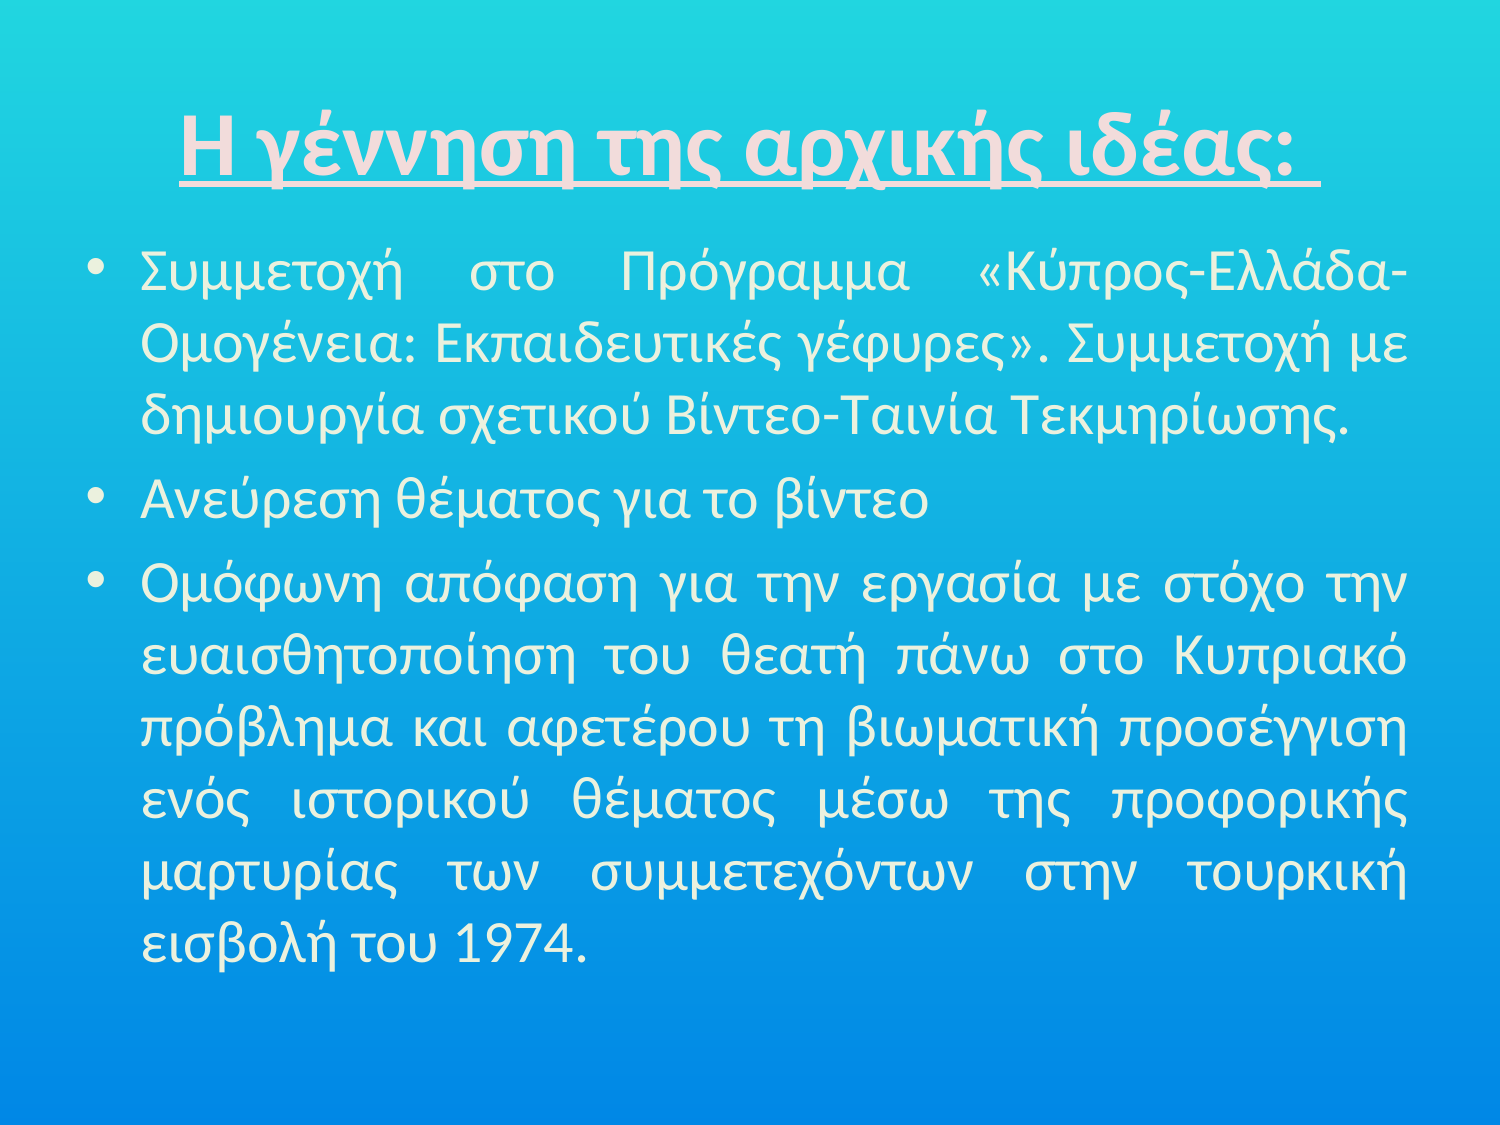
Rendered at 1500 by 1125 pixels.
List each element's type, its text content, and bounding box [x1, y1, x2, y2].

title Η γέννηση της αρχικής ιδέας: [75, 45, 1425, 222]
list Συμμετοχή στο Πρόγραμμα «Κύπρος-Ελλάδα-Ομογένεια: Εκπαιδευτικές γέφυρες». Συμμετοχή με δημιουργία σχετικού Βίντεο-Ταινία Τεκμηρίωσης. Aνεύρεση θέματος για το βίντεο Ομόφωνη απόφαση για την εργασία με στόχο την ευαισθητοποίηση του θεατή πάνω στο Κυπριακό πρόβλημα και αφετέρου τη βιωματική προσέγγιση ενός ιστορικού θέματος μέσω της προφορικής μαρτυρίας των συμμετεχόντων στην τουρκική εισβολή του 1974. [70, 222, 1425, 1005]
